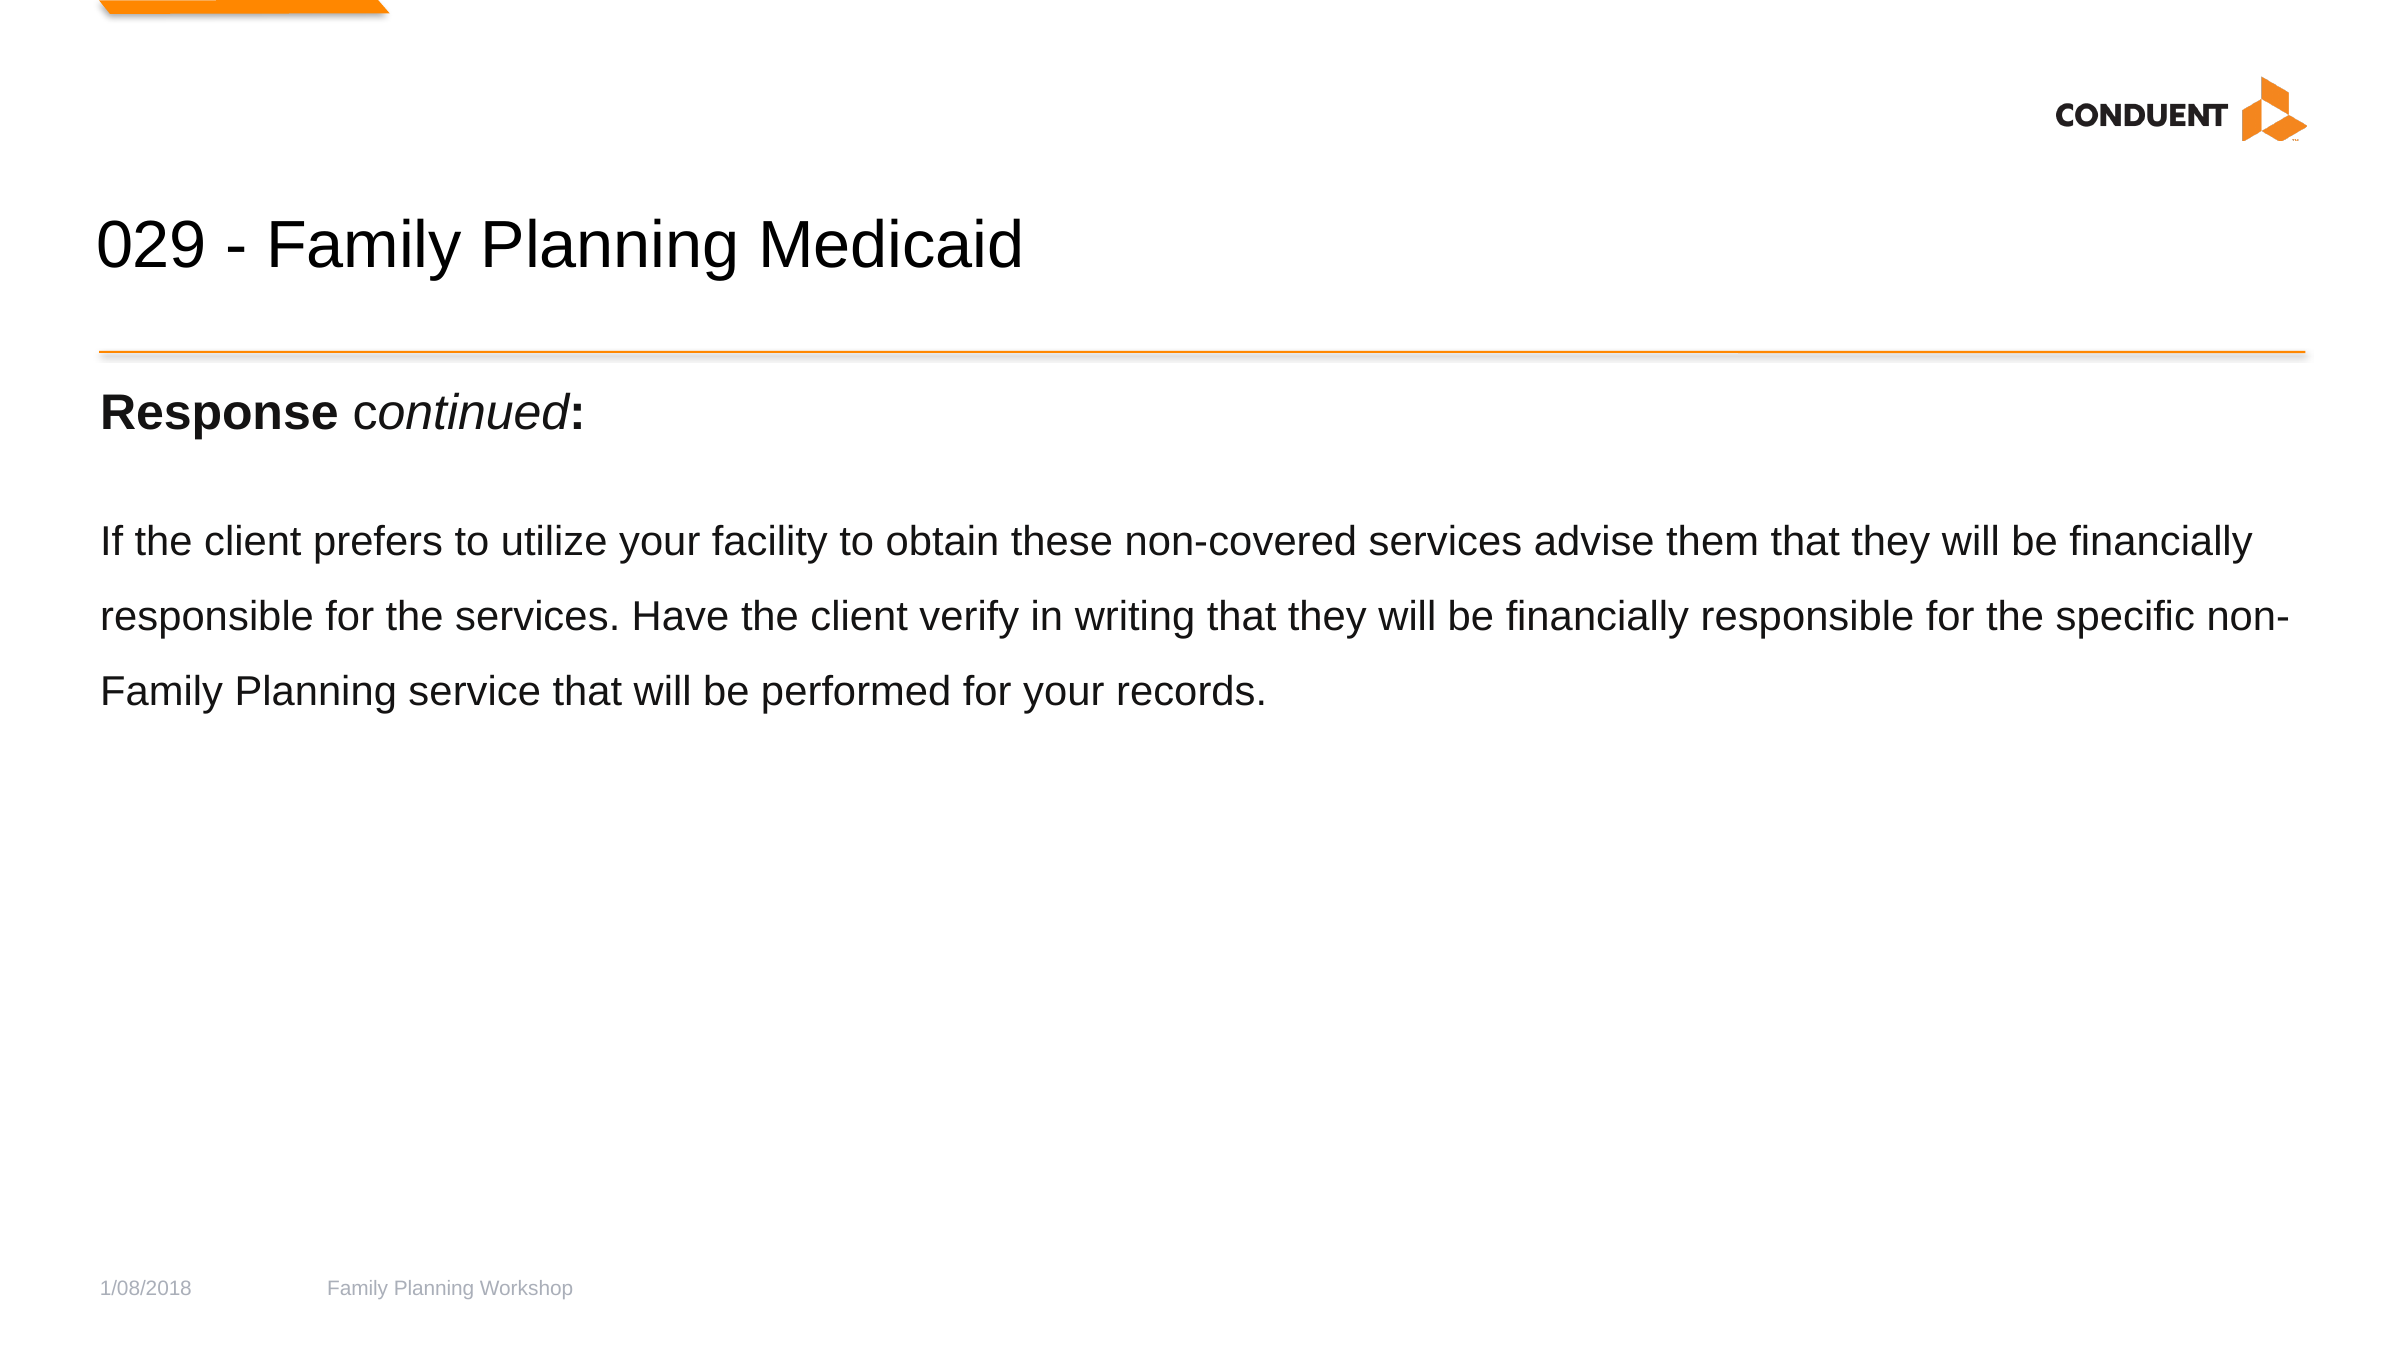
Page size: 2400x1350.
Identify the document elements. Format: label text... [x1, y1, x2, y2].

title 029 - Family Planning Medicaid [81, 193, 2310, 296]
list Response continued: If the client prefers to utilize your facility to obtain these non-covered services advise them that they will be financially responsible for the services. Have the client verify in writing that they will be financially responsible for the specific non-Family Planning service that will be performed for your records. [85, 341, 2307, 1036]
footer Family Planning Workshop [305, 1251, 1539, 1324]
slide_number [78, 1251, 305, 1324]
